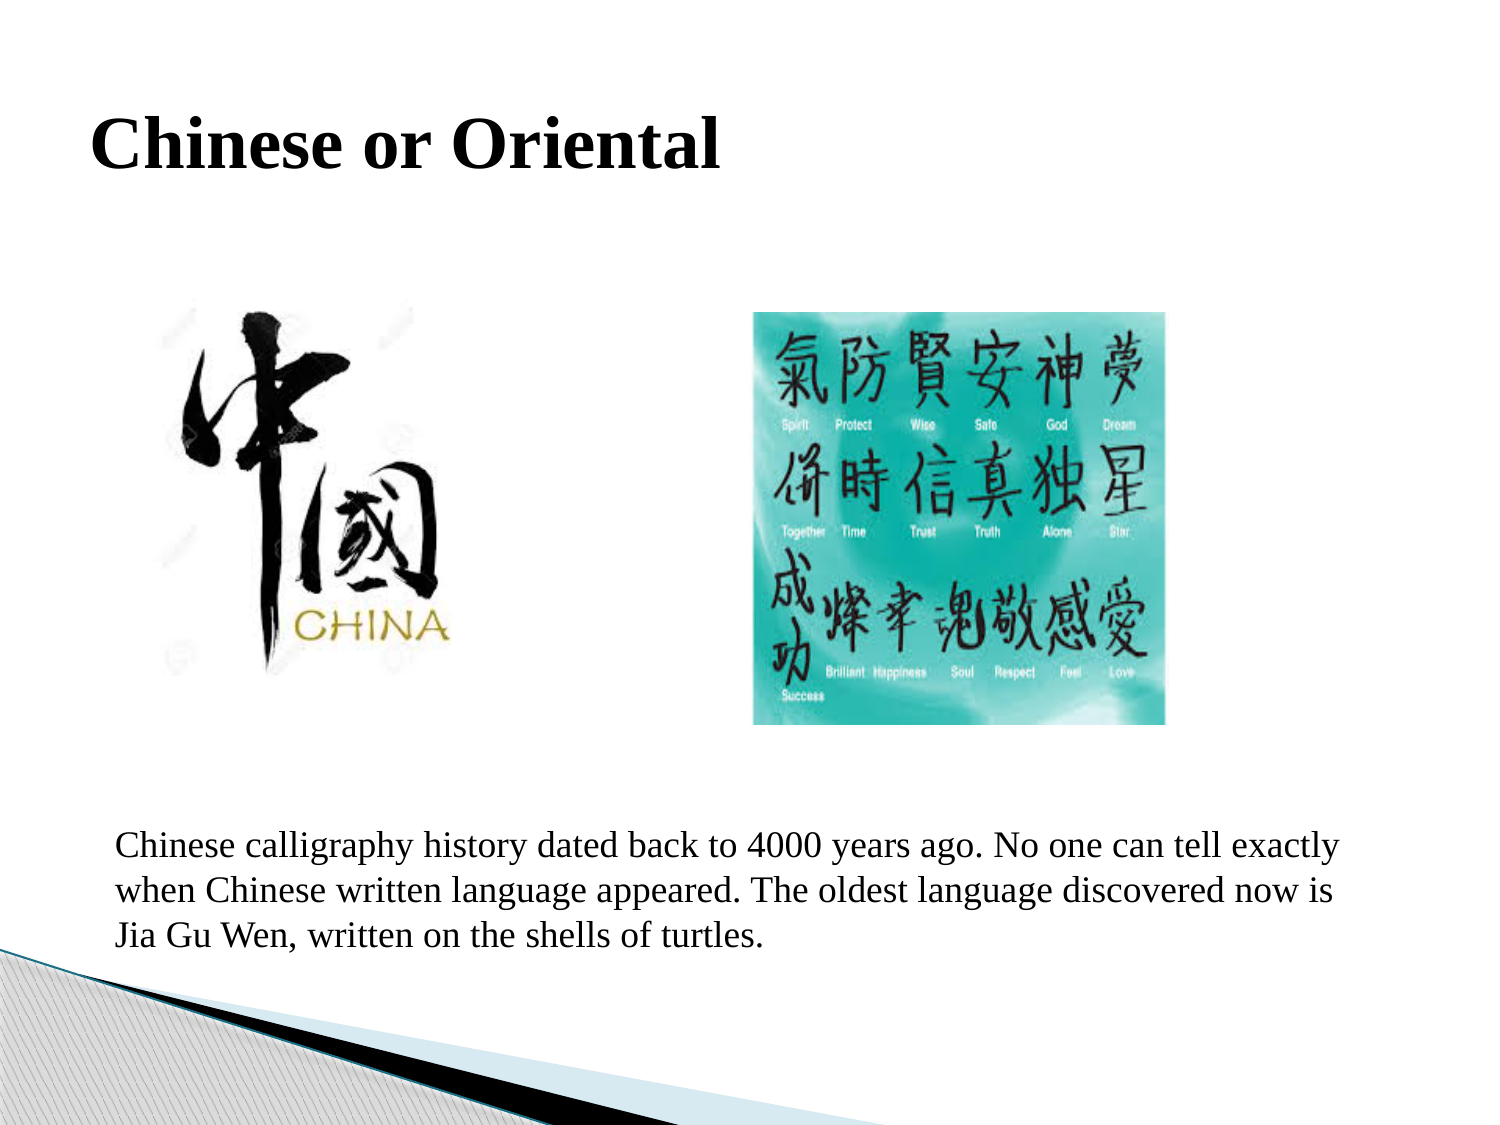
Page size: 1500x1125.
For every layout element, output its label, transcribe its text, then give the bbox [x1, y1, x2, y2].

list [149, 299, 471, 685]
title Chinese or Oriental [75, 45, 1425, 233]
picture [749, 312, 1169, 726]
text_box Chinese calligraphy history dated back to 4000 years ago. No one can tell exactly when Chinese written language appeared. The oldest language discovered now is Jia Gu Wen, written on the shells of turtles. [99, 812, 1400, 963]
